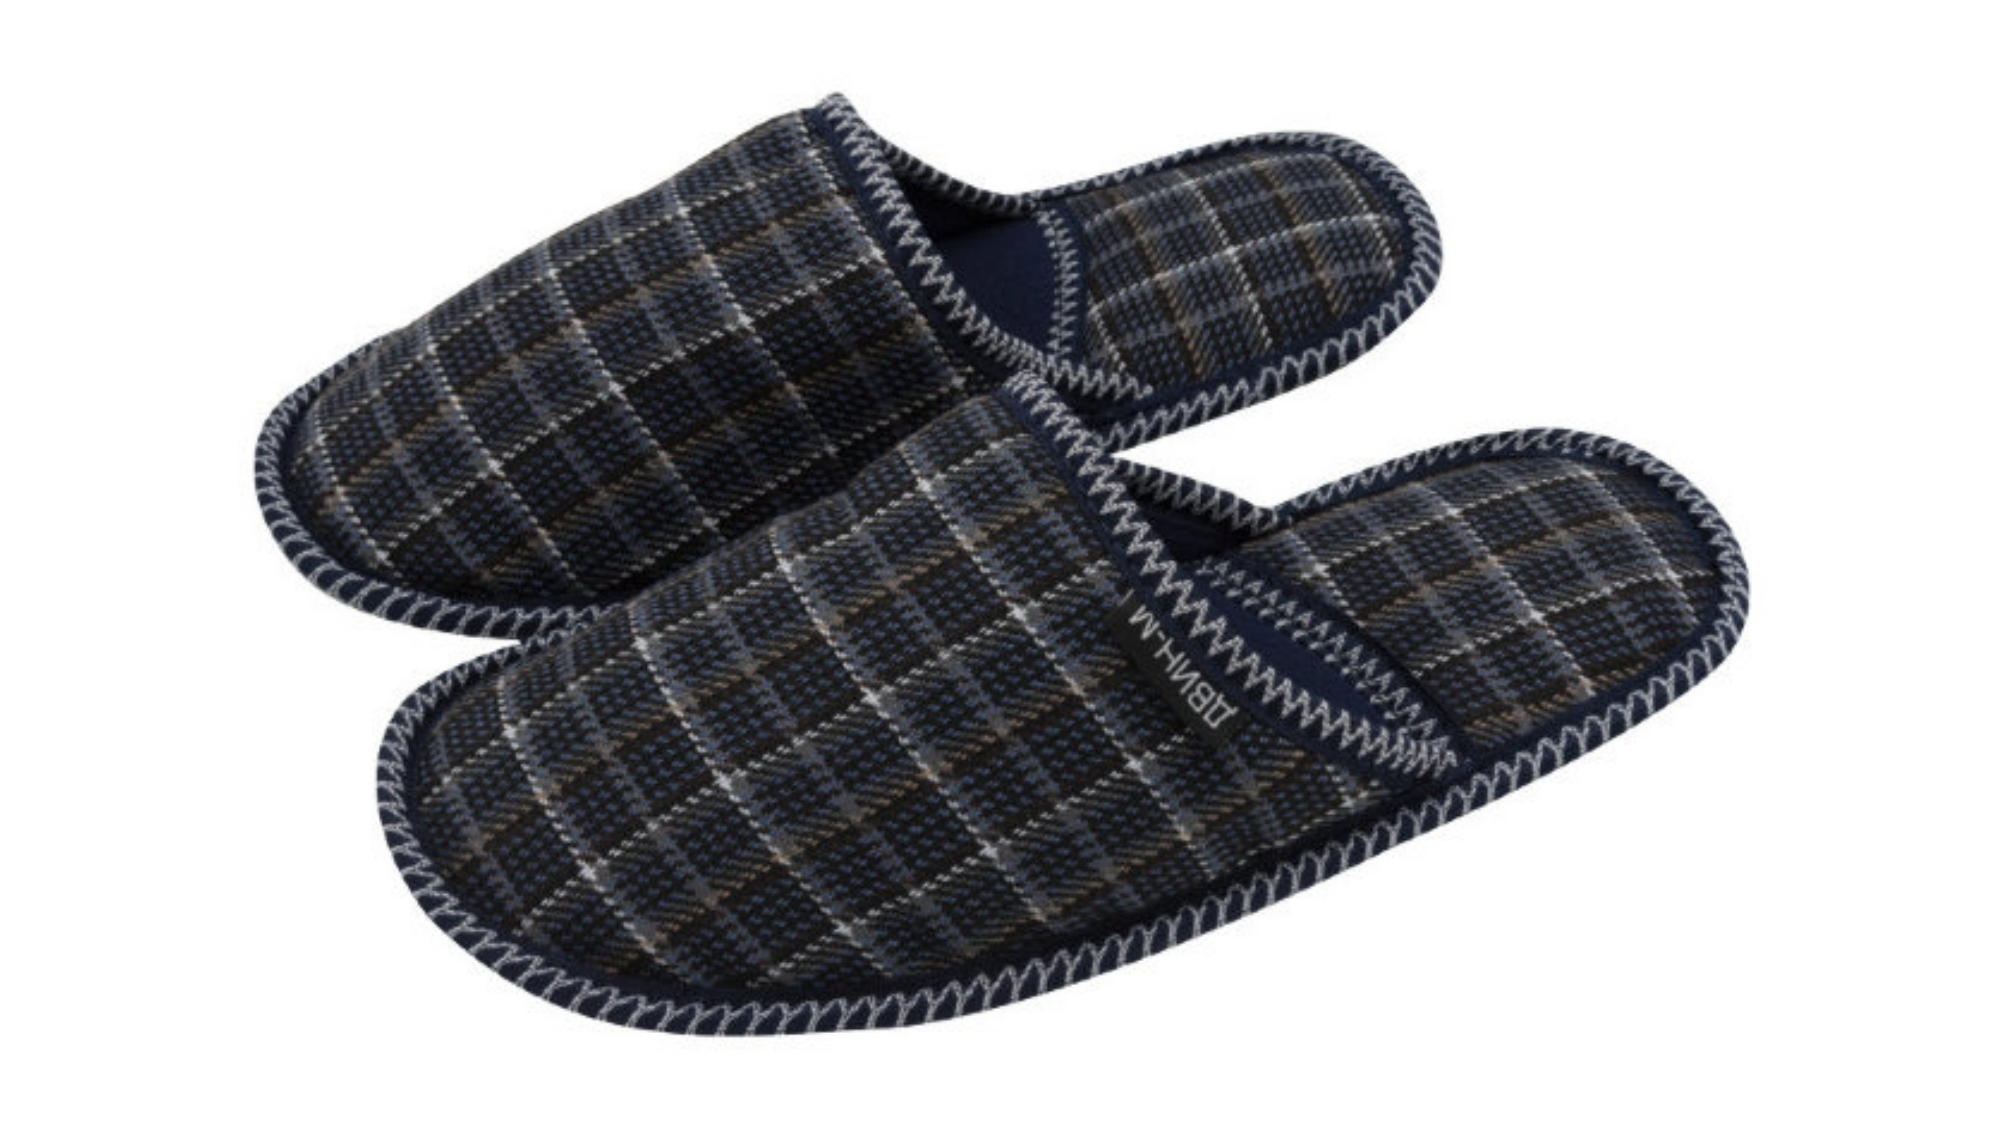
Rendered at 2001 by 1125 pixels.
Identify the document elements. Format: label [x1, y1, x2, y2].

picture [105, 0, 1900, 1125]
